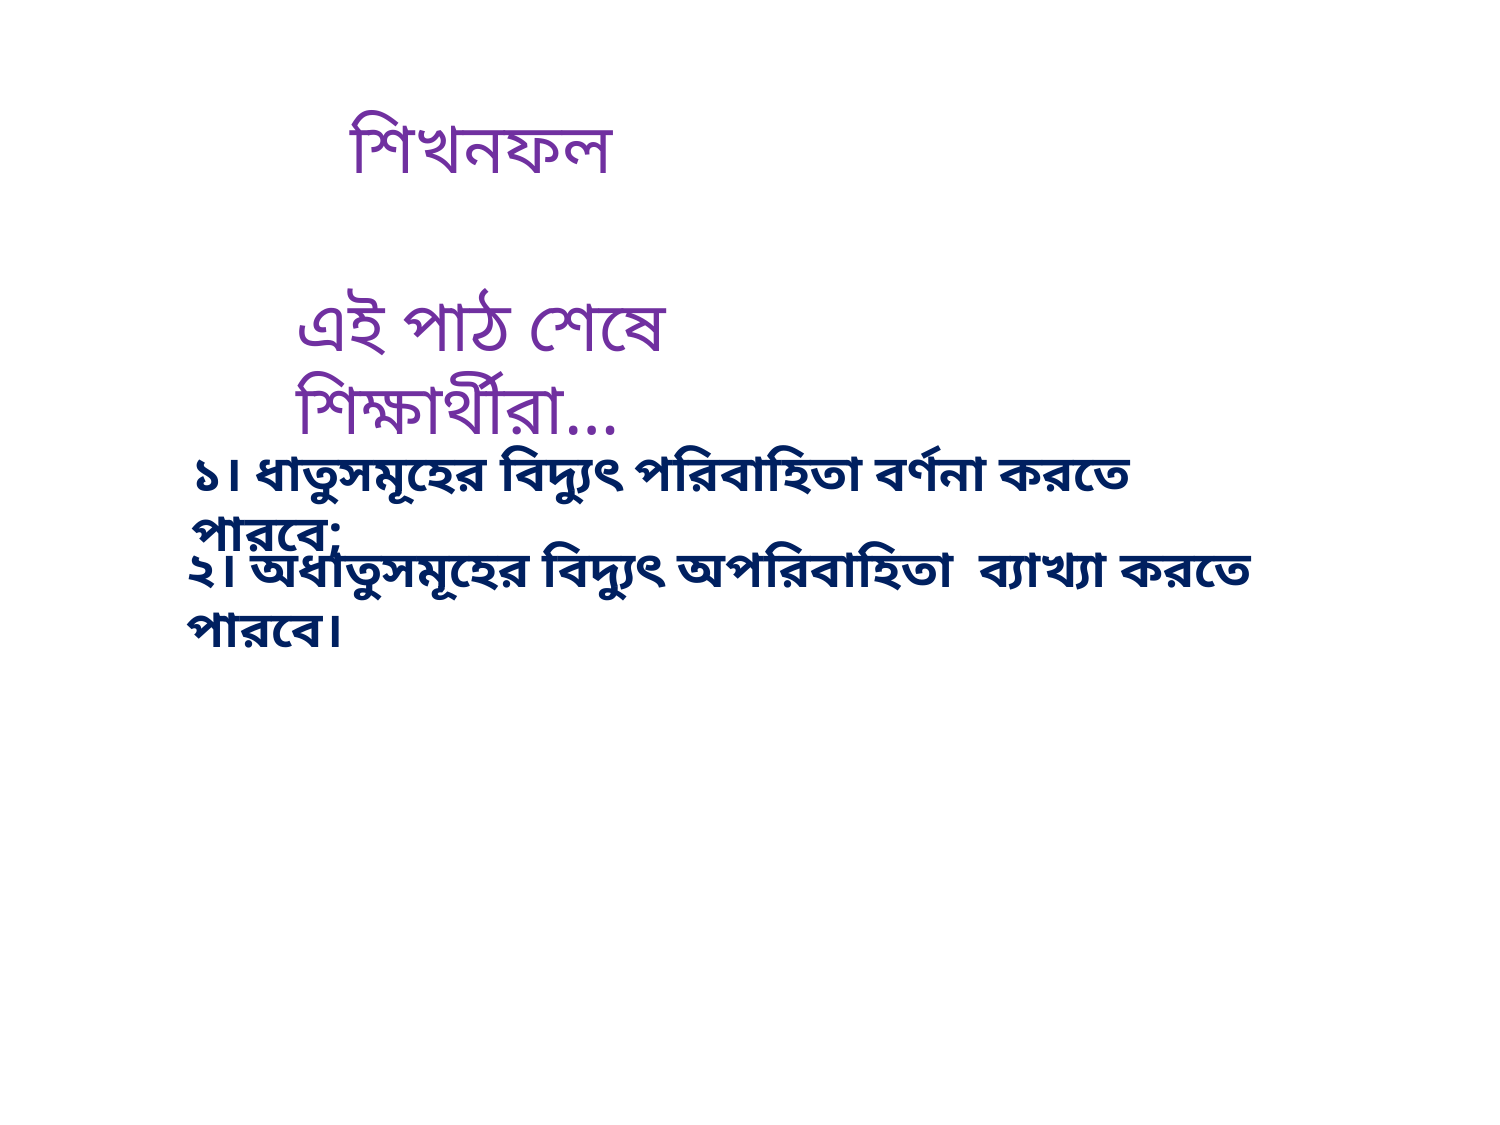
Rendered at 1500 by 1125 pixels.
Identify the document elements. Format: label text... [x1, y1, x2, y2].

text_box শিখনফল [335, 97, 965, 195]
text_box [171, 433, 1363, 606]
text_box এই পাঠ শেষে শিক্ষার্থীরা… [281, 275, 910, 433]
